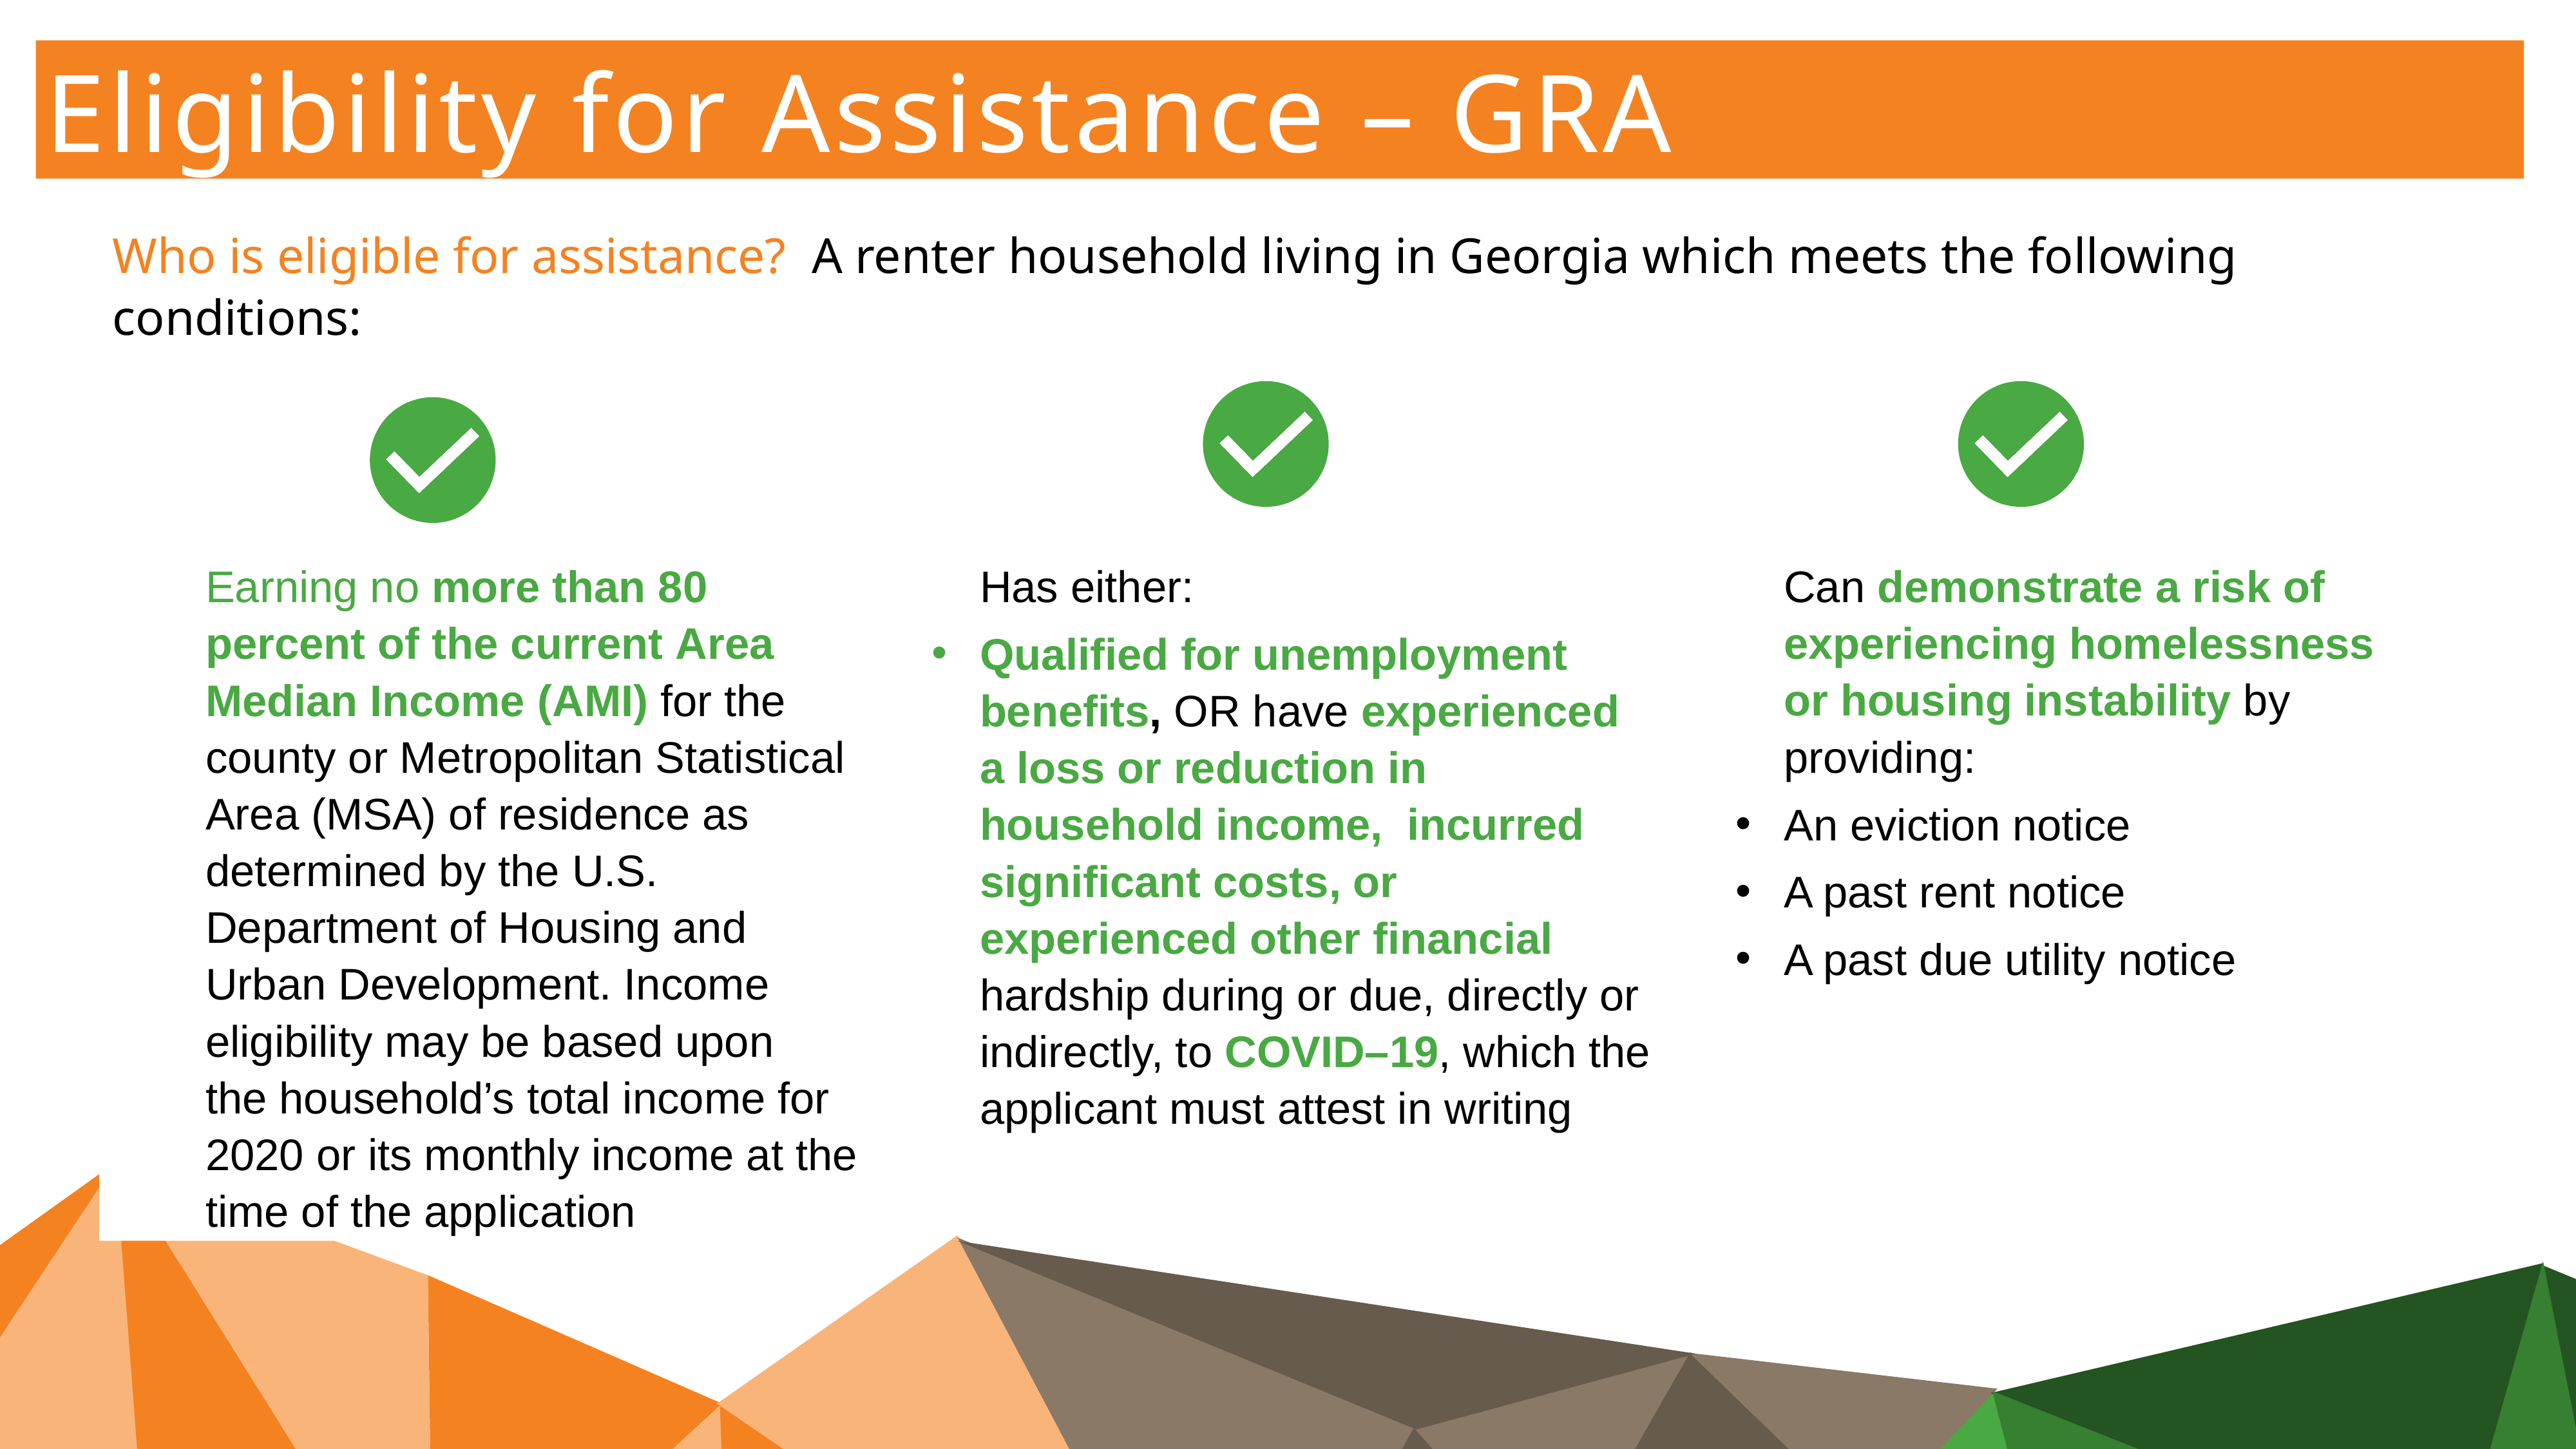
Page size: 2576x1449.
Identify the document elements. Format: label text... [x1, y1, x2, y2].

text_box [1958, 381, 2085, 507]
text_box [370, 397, 496, 524]
text_box Can demonstrate a risk of experiencing homelessness or housing instability by providing: An eviction notice A past rent notice A past due utility notice [1677, 549, 2432, 989]
text_box Who is eligible for assistance? A renter household living in Georgia which meets the following conditions: [102, 216, 2395, 408]
text_box Earning no more than 80 percent of the current Area Median Income (AMI) for the county or Metropolitan Statistical Area (MSA) of residence as determined by the U.S. Department of Housing and Urban Development. Income eligibility may be based upon the household’s total income for 2020 or its monthly income at the time of the application [99, 549, 874, 1241]
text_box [1203, 381, 1329, 507]
text_box Has either: Qualified for unemployment benefits, OR have experienced a loss or reduction in household income, incurred significant costs, or experienced other financial hardship during or due, directly or indirectly, to COVID–19, which the applicant must attest in writing [873, 549, 1666, 1138]
text_box Eligibility for Assistance – GRA [35, 40, 2524, 179]
